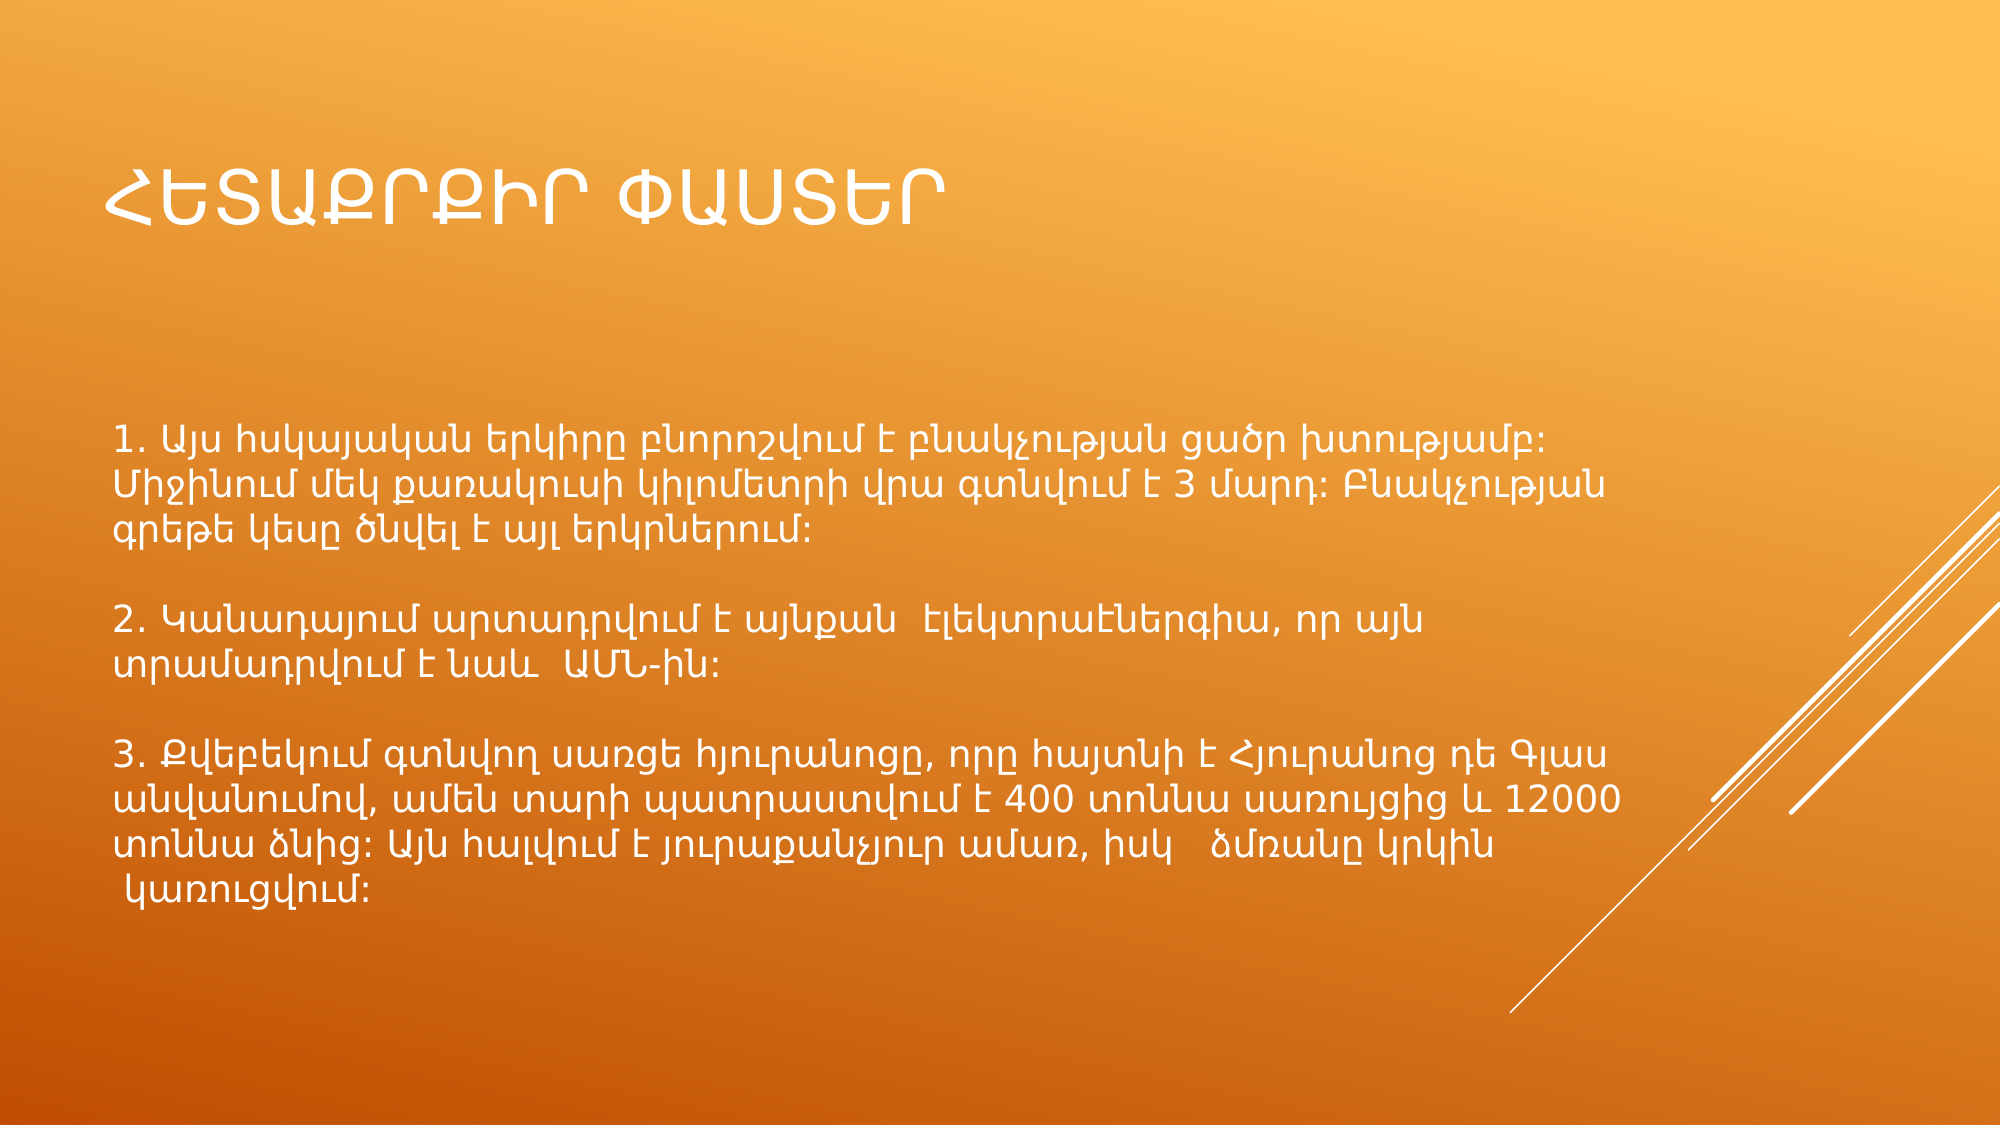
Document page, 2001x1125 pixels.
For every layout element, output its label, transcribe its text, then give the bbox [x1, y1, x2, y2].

title Հետաքրքիր փաստեր [88, 70, 1489, 318]
text_box 1․ Այս հսկայական երկիրը բնորոշվում է բնակչության ցածր խտությամբ: Միջինում մեկ քառակուսի կիլոմետրի վրա գտնվում է 3 մարդ: Բնակչության գրեթե կեսը ծնվել է այլ երկրներում: 2․ Կանադայում արտադրվում է այնքան էլեկտրաէներգիա, որ այն տրամադրվում է նաև ԱՄՆ-ին: 3․ Քվեբեկում գտնվող սառցե հյուրանոցը, որը հայտնի է Հյուրանոց դե Գլաս անվանումով, ամեն տարի պատրաստվում է 400 տոննա սառույցից և 12000 տոննա ձնից: Այն հալվում է յուրաքանչյուր ամառ, իսկ ձմռանը կրկին կառուցվում: [97, 407, 1710, 918]
